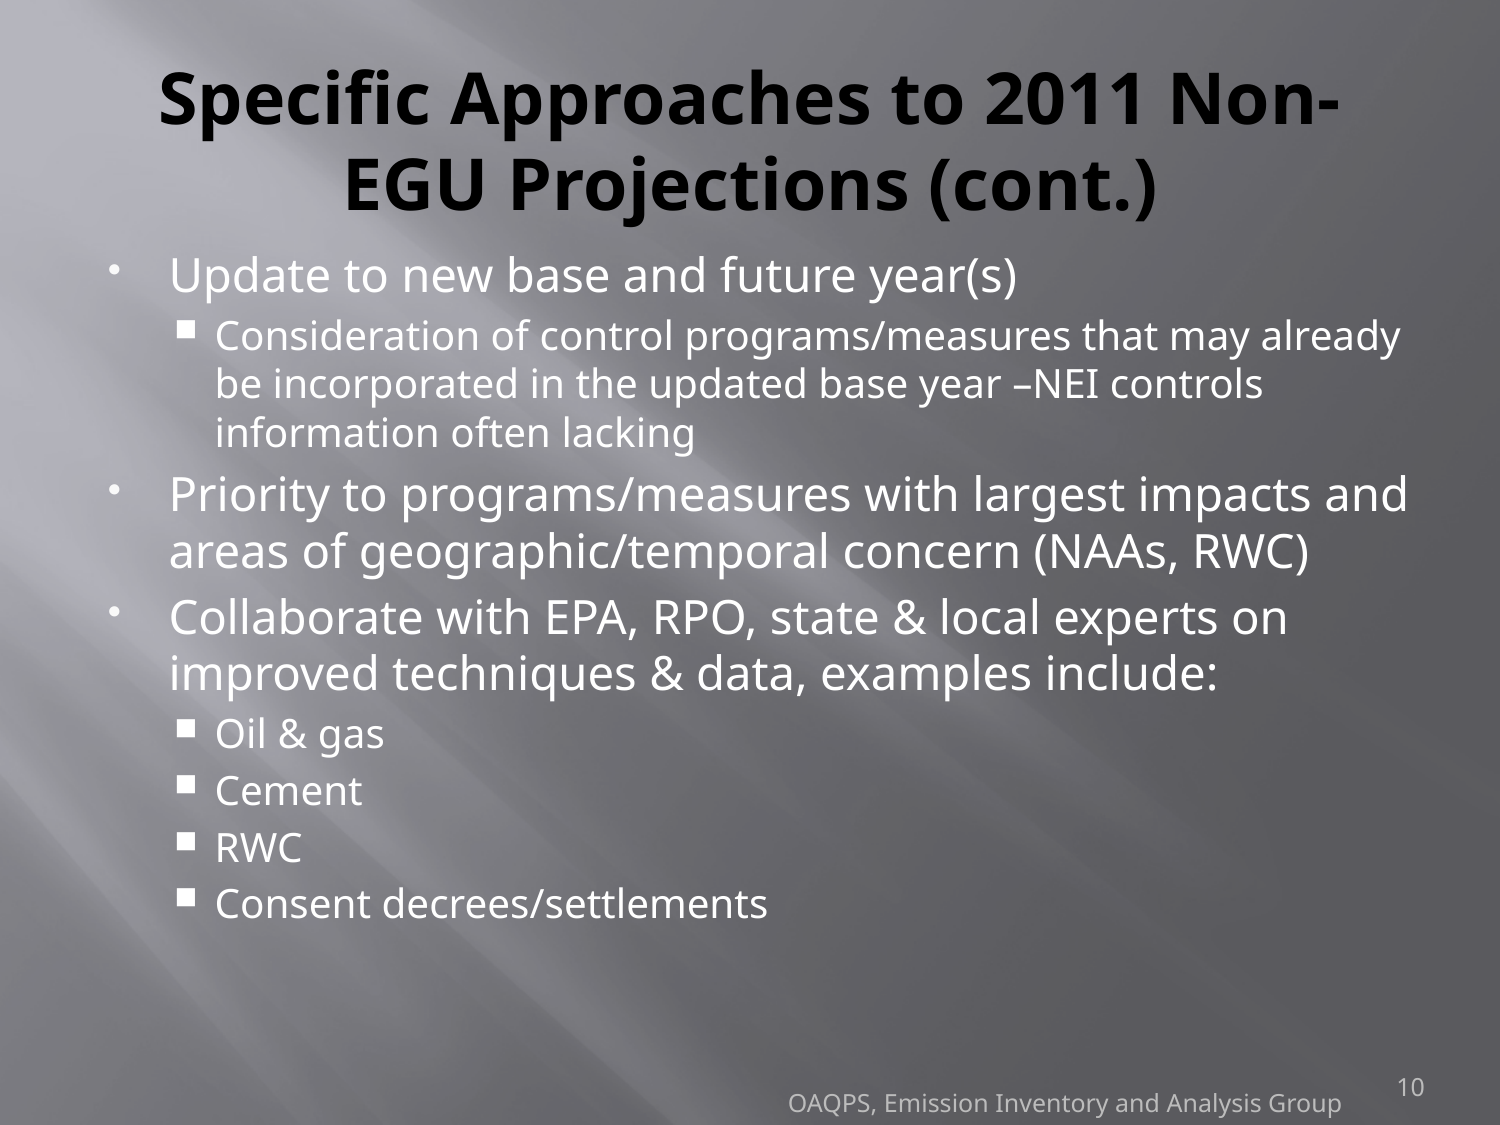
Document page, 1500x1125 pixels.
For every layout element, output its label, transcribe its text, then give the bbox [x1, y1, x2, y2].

slide_number 10 [1299, 1052, 1425, 1113]
title Specific Approaches to 2011 Non-EGU Projections (cont.) [75, 45, 1425, 233]
list Update to new base and future year(s) Consideration of control programs/measures that may already be incorporated in the updated base year –NEI controls information often lacking Priority to programs/measures with largest impacts and areas of geographic/temporal concern (NAAs, RWC) Collaborate with EPA, RPO, state & local experts on improved techniques & data, examples include: Oil & gas Cement RWC Consent decrees/settlements [75, 237, 1425, 980]
footer OAQPS, Emission Inventory and Analysis Group [750, 1065, 1382, 1125]
